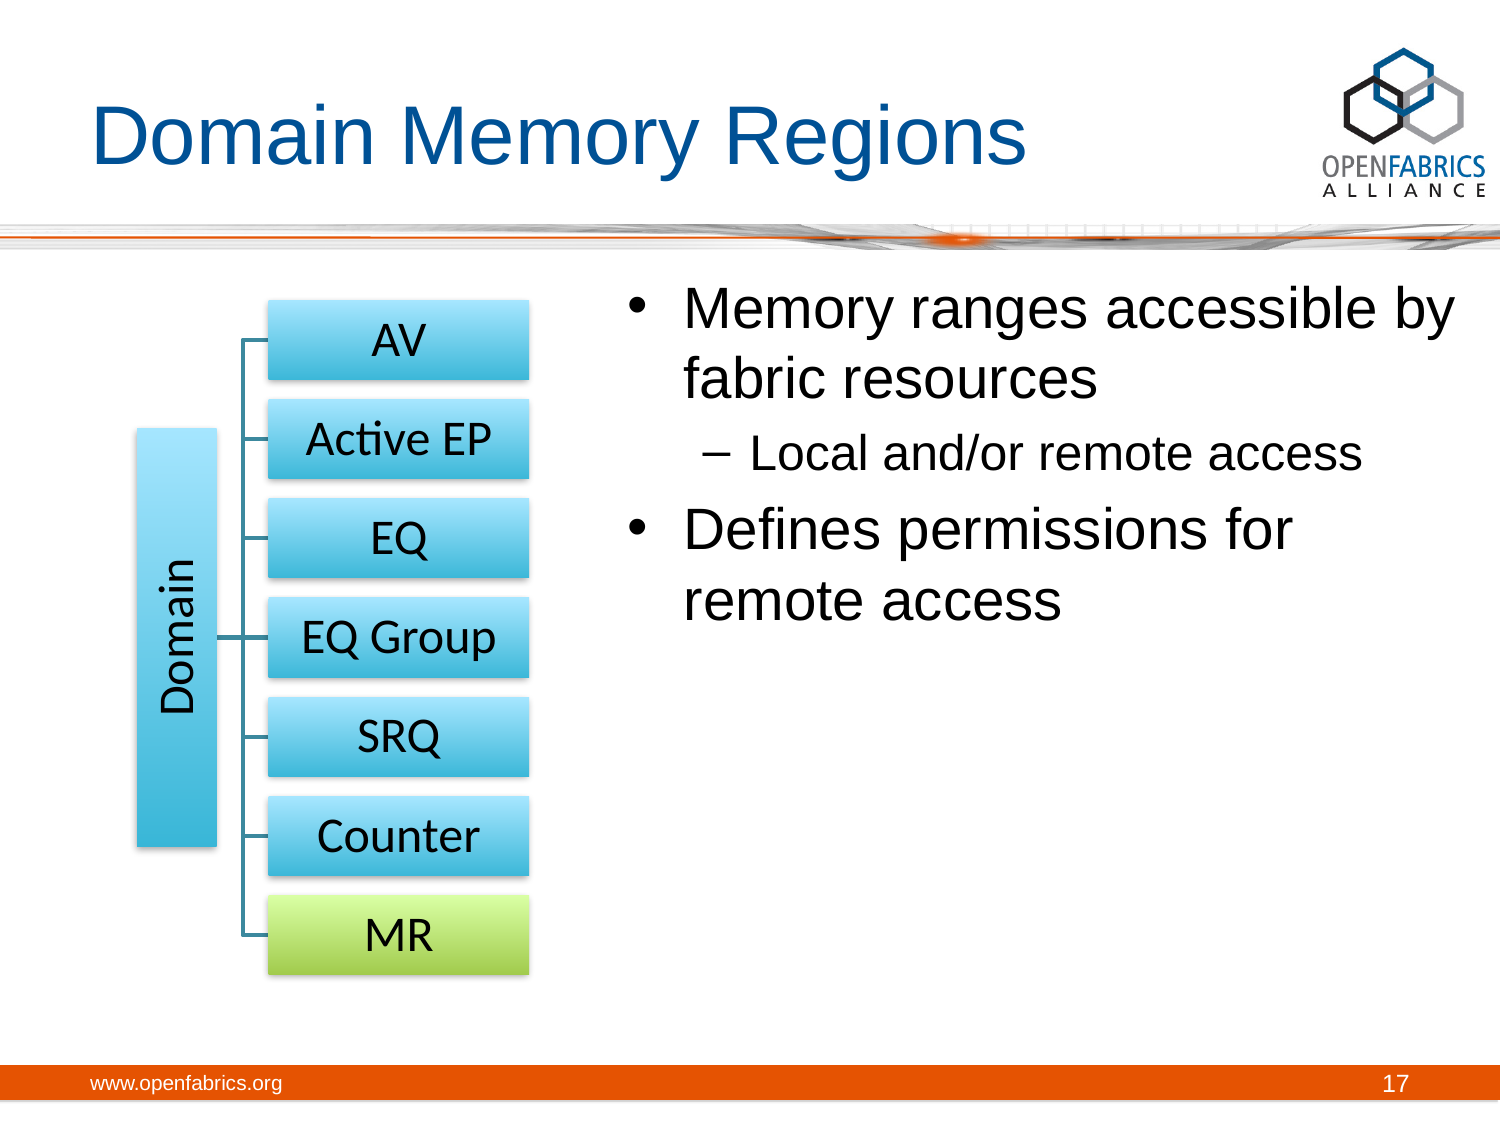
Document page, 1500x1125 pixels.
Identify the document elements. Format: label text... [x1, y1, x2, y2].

picture [1312, 37, 1494, 219]
list Memory ranges accessible by fabric resources Local and/or remote access Defines permissions for remote access [612, 262, 1475, 1005]
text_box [76, 299, 590, 976]
picture [0, 224, 1500, 236]
title Domain Memory Regions [75, 37, 1300, 225]
footer www.openfabrics.org [75, 1052, 550, 1113]
slide_number 17 [1074, 1052, 1425, 1113]
picture [0, 239, 1500, 250]
